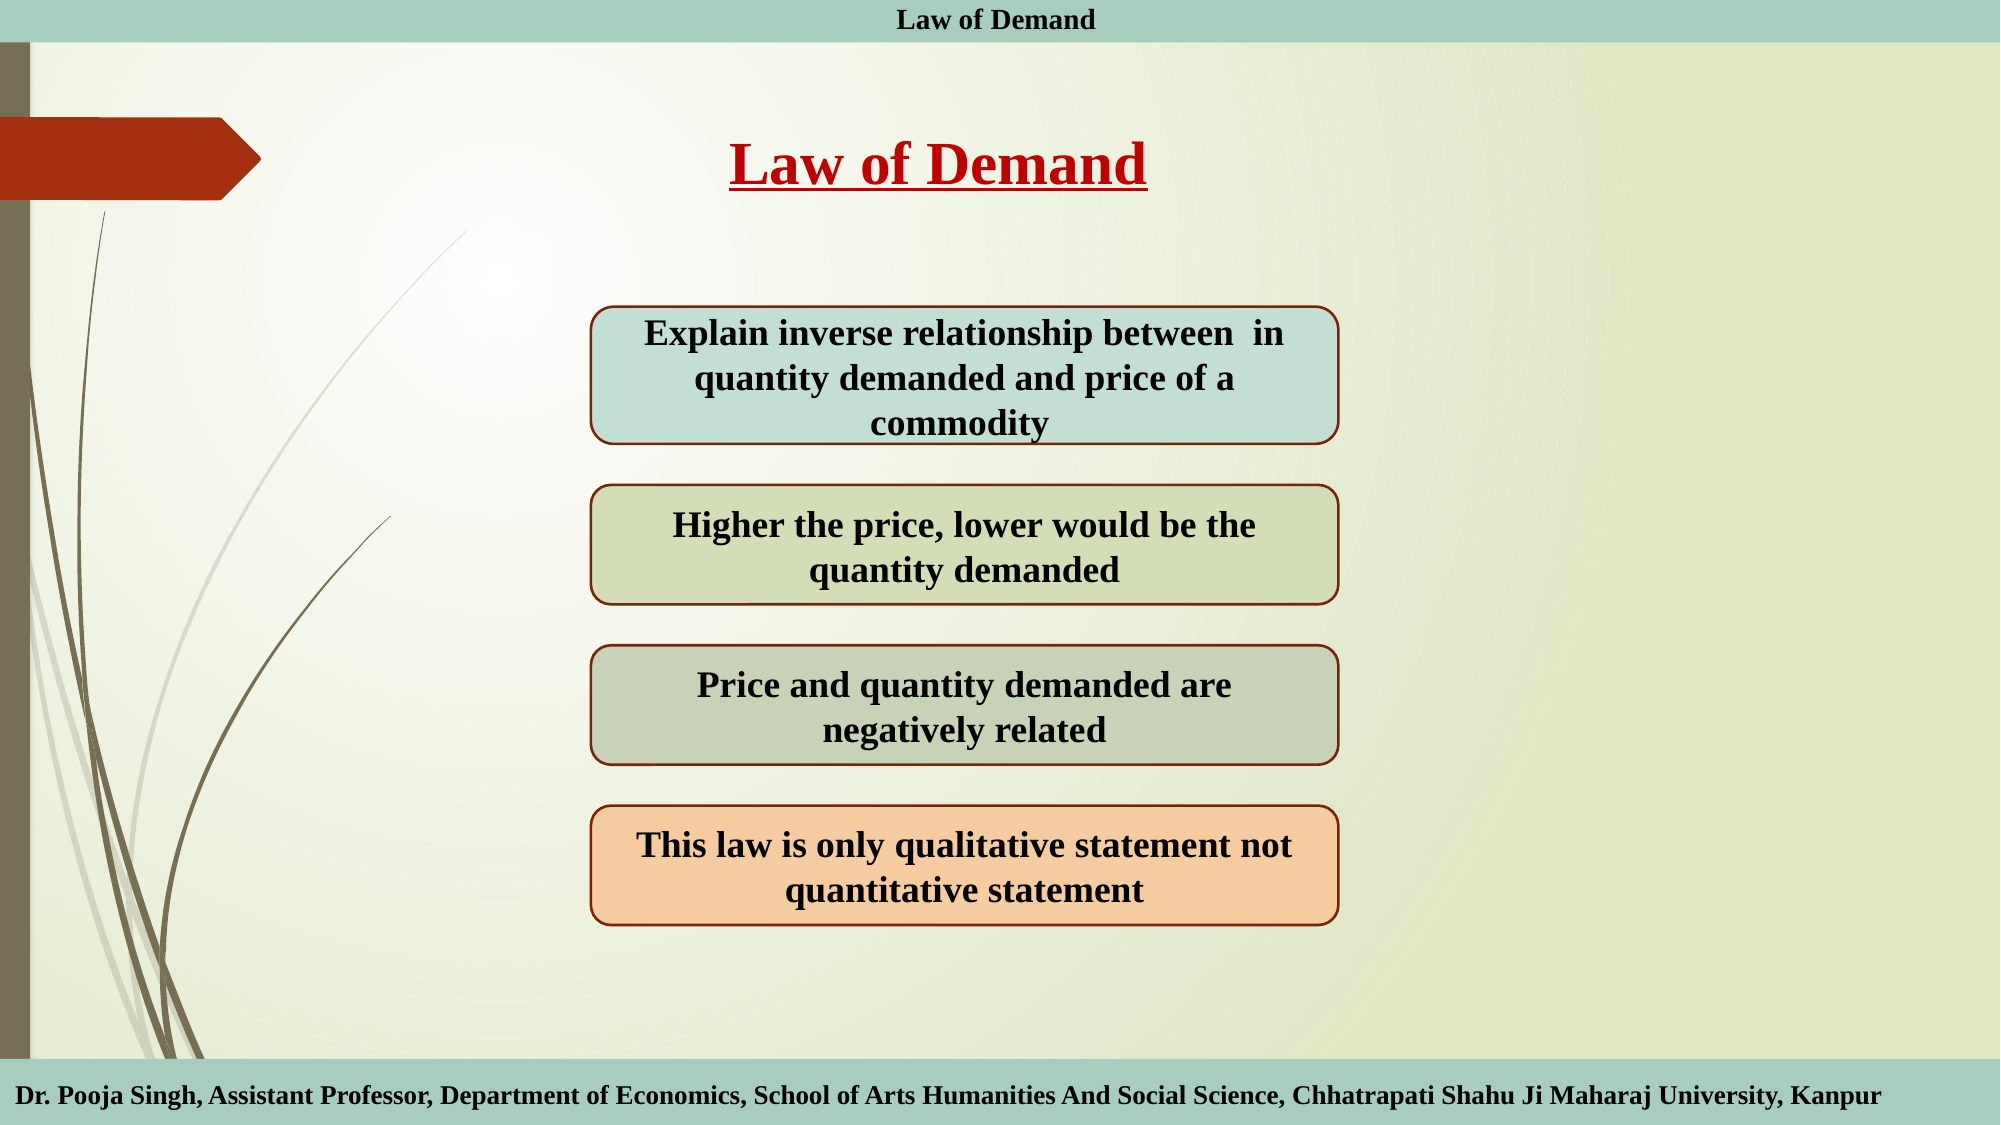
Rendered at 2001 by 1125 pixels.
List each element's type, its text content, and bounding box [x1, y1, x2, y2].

title Law of Demand [714, 115, 1215, 204]
text_box Higher the price, lower would be the quantity demanded [589, 483, 1340, 606]
text_box This law is only qualitative statement not quantitative statement [589, 804, 1340, 927]
text_box Law of Demand [0, 0, 2000, 43]
footer Dr. Pooja Singh, Assistant Professor, Department of Economics, School of Arts Humanities And Social Science, Chhatrapati Shahu Ji Maharaj University, Kanpur [0, 1058, 2000, 1125]
text_box Explain inverse relationship between in quantity demanded and price of a commodity [589, 305, 1340, 446]
text_box Price and quantity demanded are negatively related [589, 643, 1340, 767]
